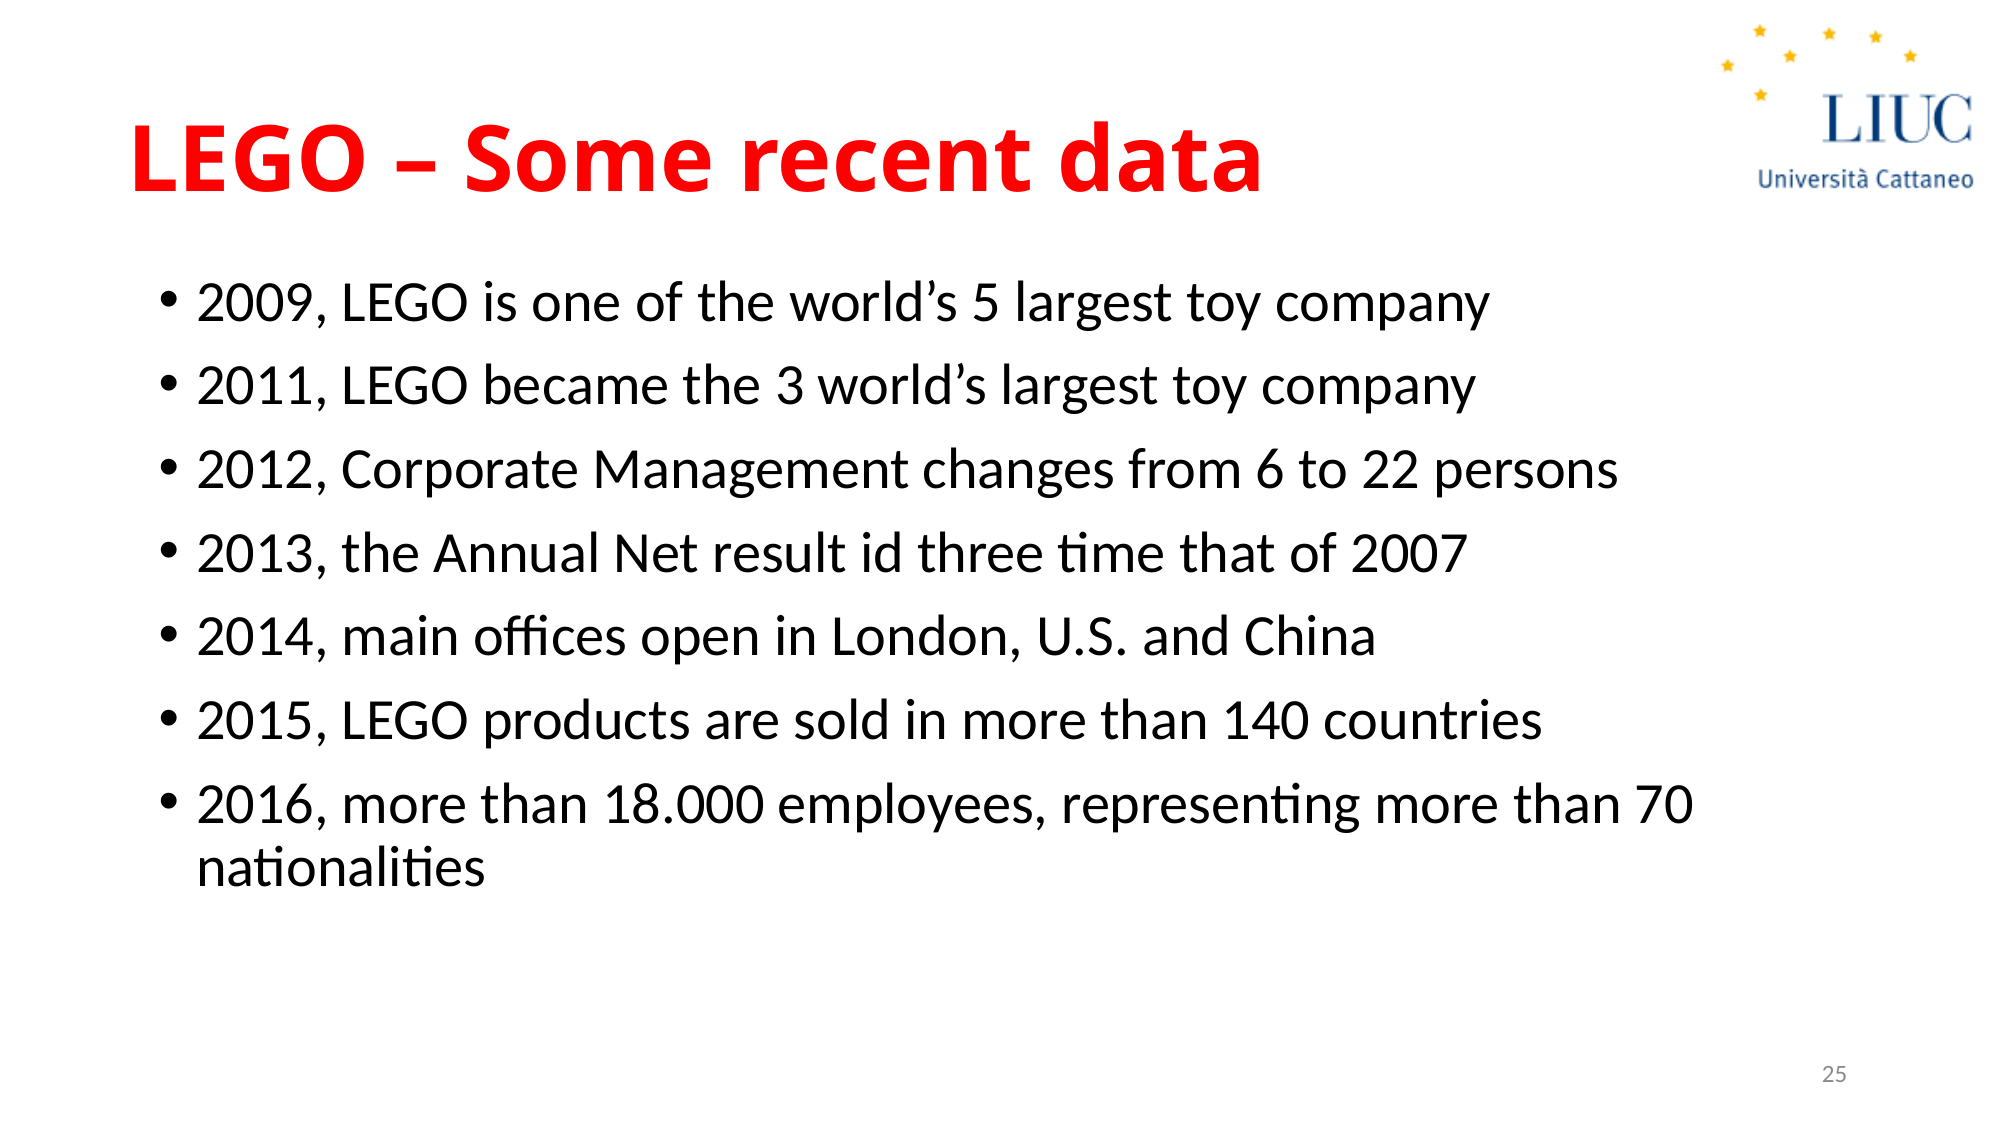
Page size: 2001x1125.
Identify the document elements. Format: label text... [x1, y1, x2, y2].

title LEGO – Some recent data [112, 53, 1838, 271]
text_box 2009, LEGO is one of the world’s 5 largest toy company 2011, LEGO became the 3 world’s largest toy company 2012, Corporate Management changes from 6 to 22 persons 2013, the Annual Net result id three time that of 2007 2014, main offices open in London, U.S. and China 2015, LEGO products are sold in more than 140 countries 2016, more than 18.000 employees, representing more than 70 nationalities [143, 263, 1899, 1103]
picture [1696, 0, 2000, 210]
